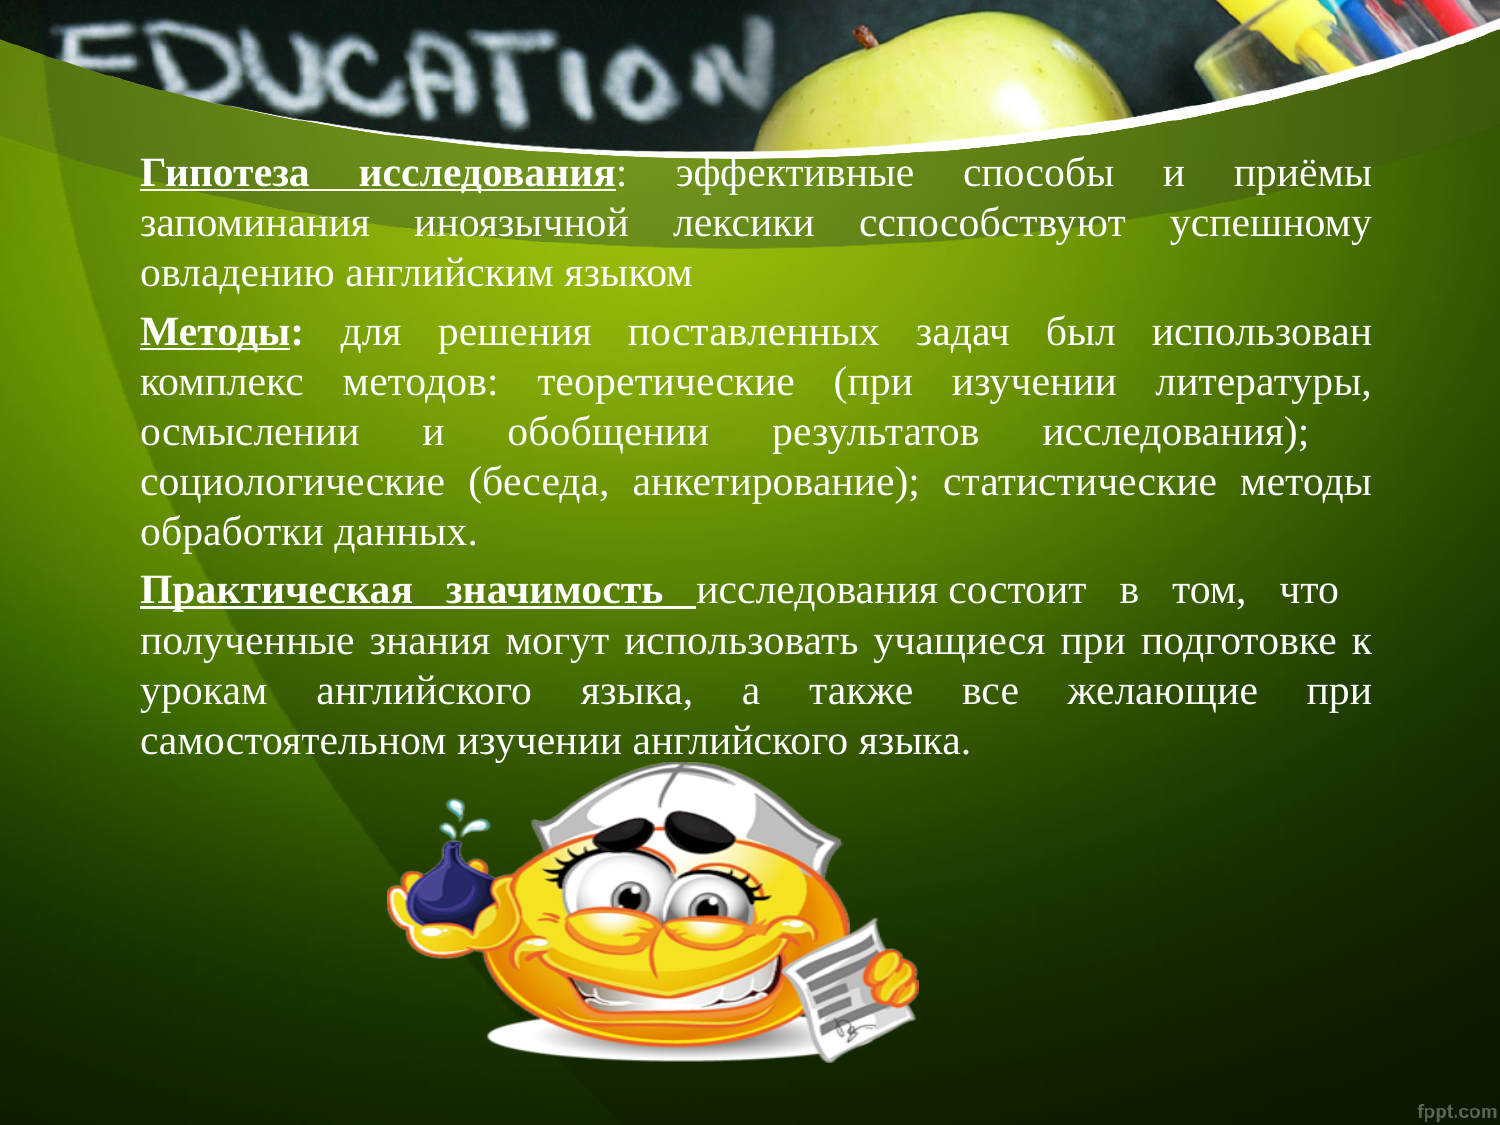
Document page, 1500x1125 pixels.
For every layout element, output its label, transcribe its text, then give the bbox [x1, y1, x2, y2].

list Гипотеза исследования: эффективные способы и приёмы запоминания иноязычной лексики cспособствуют успешному овладению английским языком Методы: для решения поставленных задач был использован комплекс методов: теоретические (при изучении литературы, осмыслении и обобщении результатов исследования); социологические (беседа, анкетирование); статистические методы обработки данных. Практическая значимость исследования состоит в том, что полученные знания могут использовать учащиеся при подготовке к урокам английского языка, а также все желающие при самостоятельном изучении английского языка. [125, 137, 1388, 1000]
picture [0, 0, 1500, 1125]
